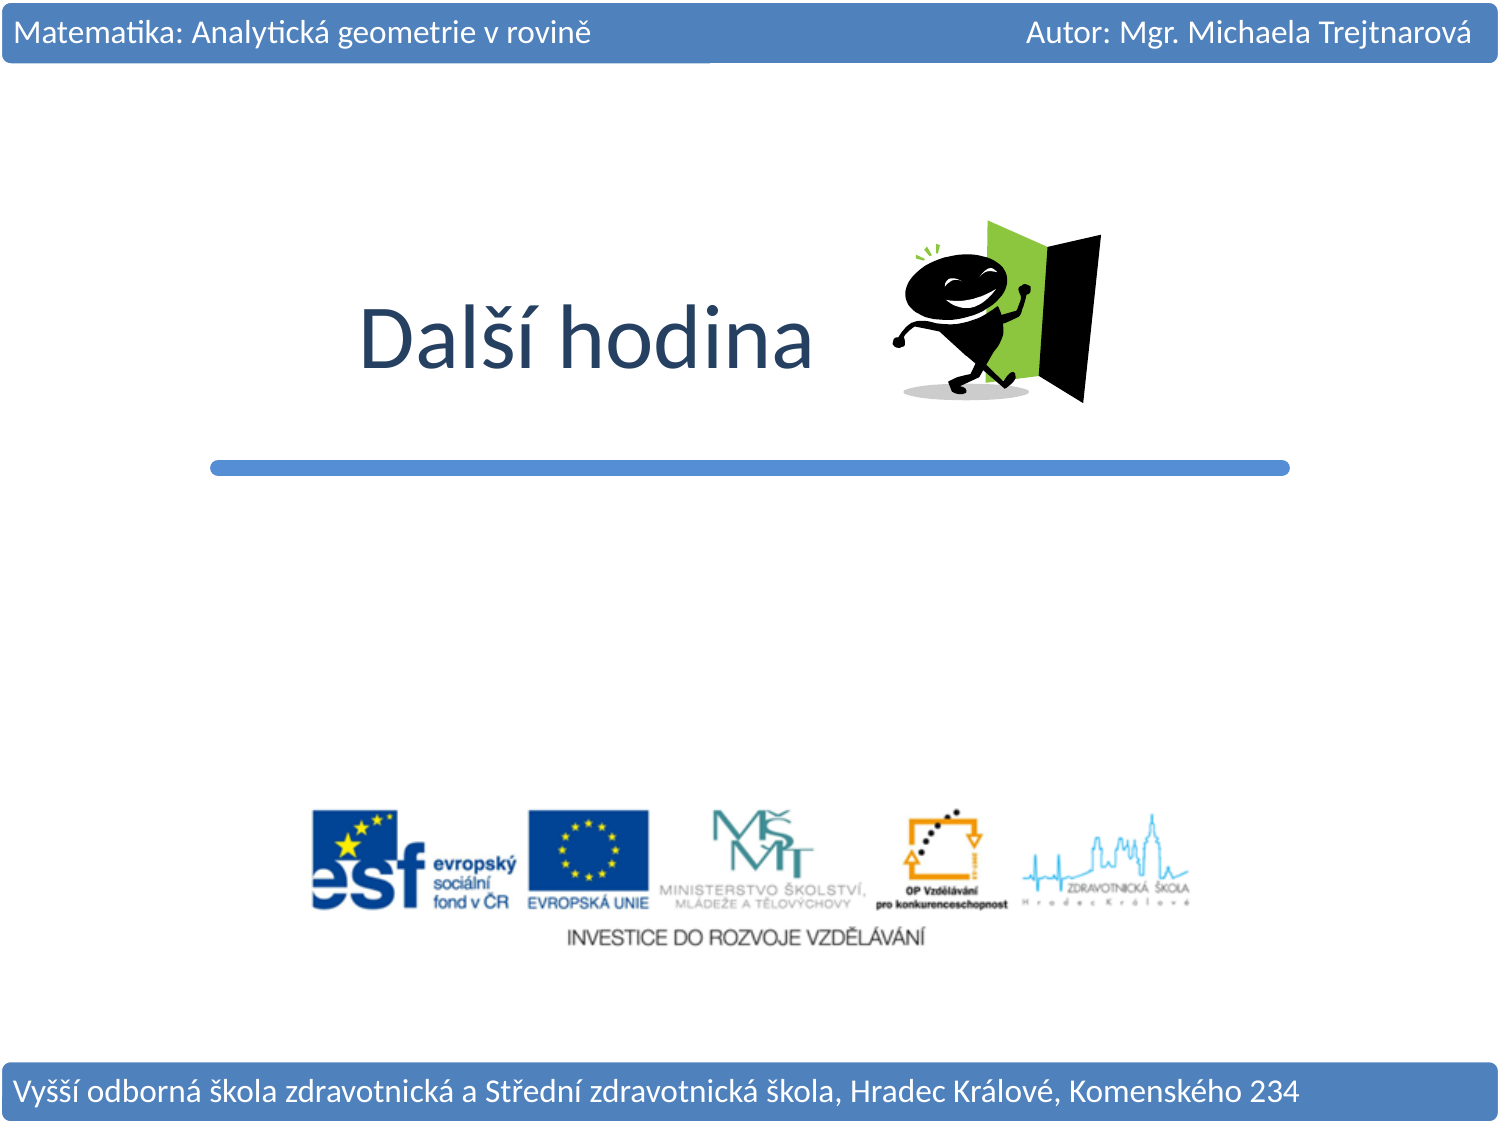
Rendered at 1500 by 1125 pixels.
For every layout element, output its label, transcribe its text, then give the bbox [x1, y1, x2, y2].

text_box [0, 1058, 1500, 1125]
picture [276, 779, 1224, 980]
picture [892, 220, 1102, 404]
title Další hodina [0, 211, 1225, 453]
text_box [0, 0, 1500, 67]
